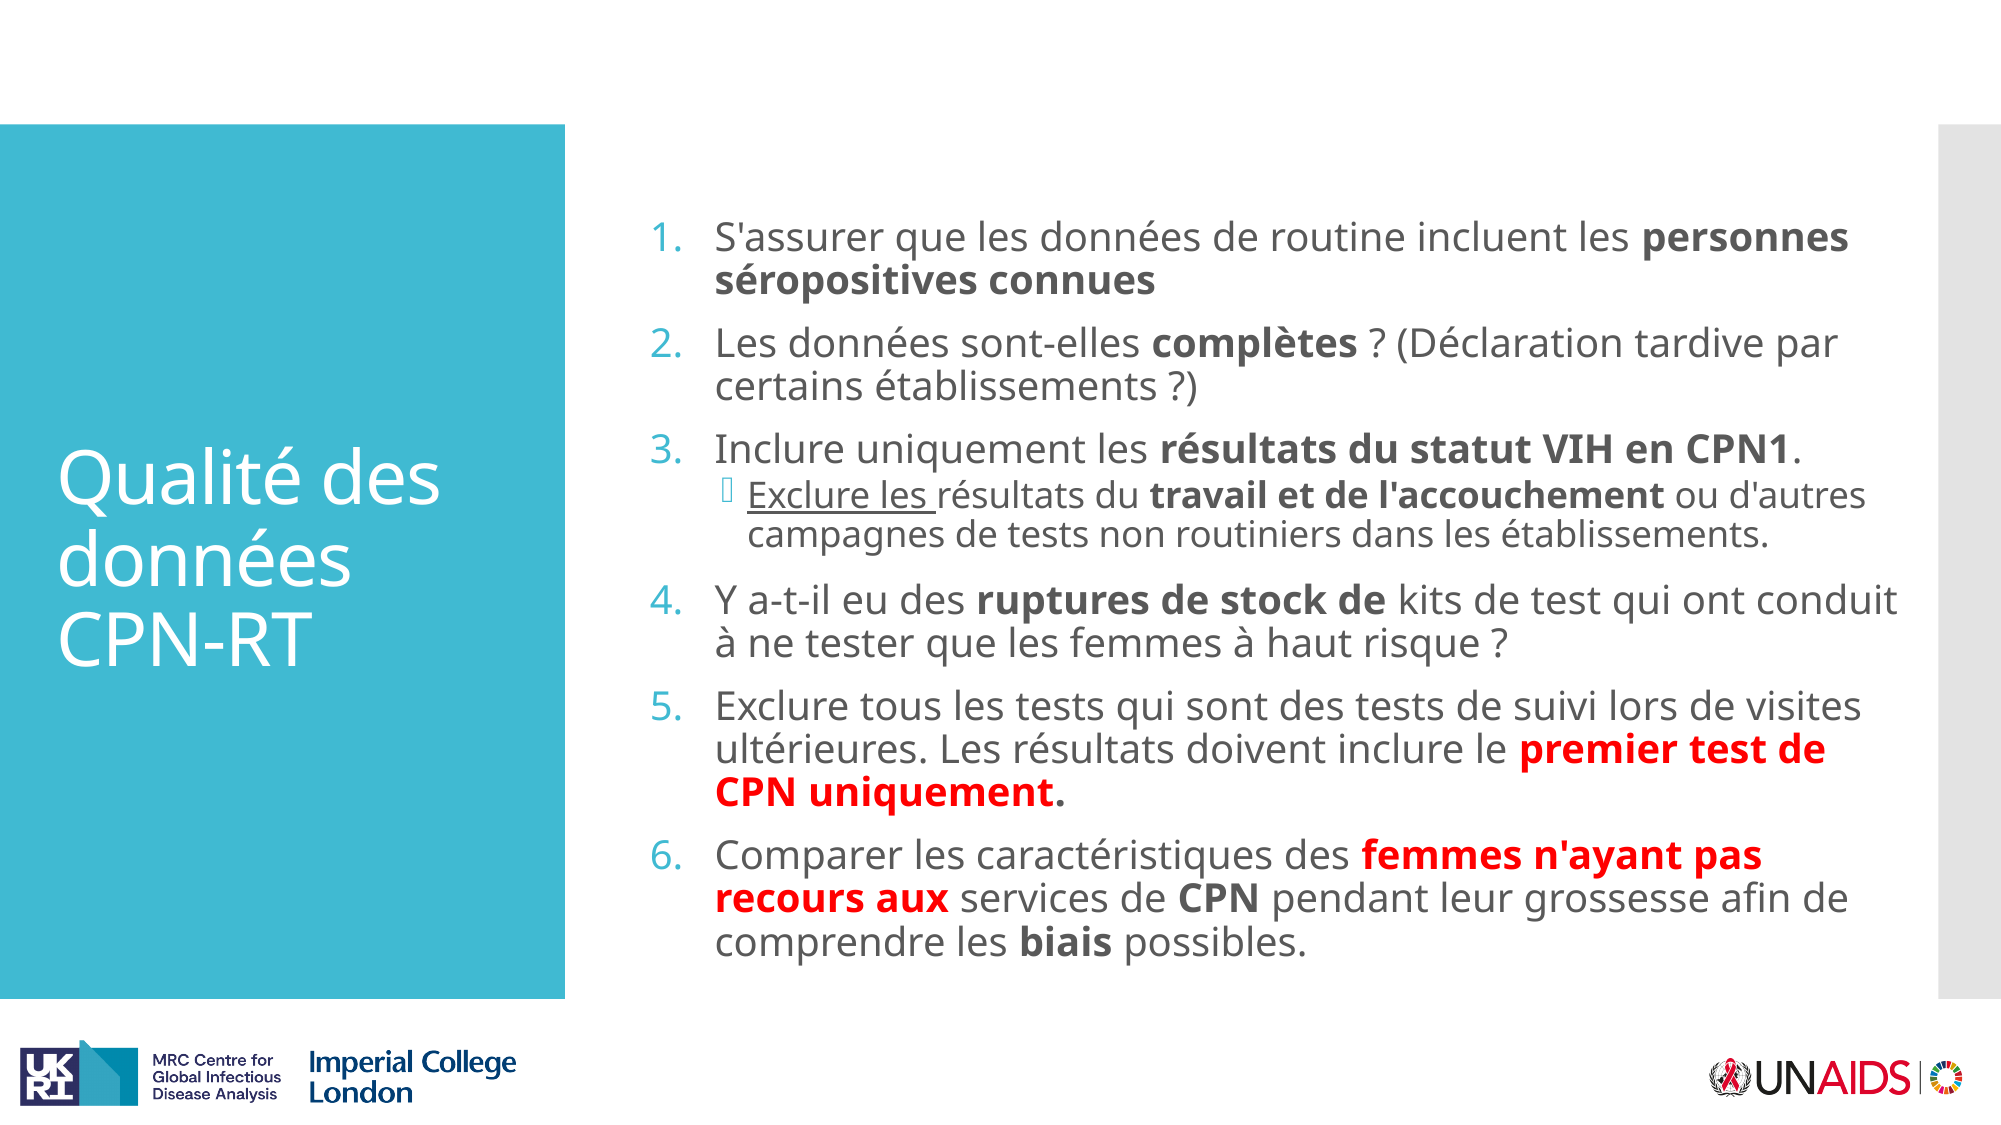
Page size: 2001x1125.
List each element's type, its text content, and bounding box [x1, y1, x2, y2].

picture [1709, 1058, 1963, 1097]
list S'assurer que les données de routine incluent les personnes séropositives connues Les données sont-elles complètes ? (Déclaration tardive par certains établissements ?) Inclure uniquement les résultats du statut VIH en CPN1. Exclure les résultats du travail et de l'accouchement ou d'autres campagnes de tests non routiniers dans les établissements. Y a-t-il eu des ruptures de stock de kits de test qui ont conduit à ne tester que les femmes à haut risque ? Exclure tous les tests qui sont des tests de suivi lors de visites ultérieures. Les résultats doivent inclure le premier test de CPN uniquement. Comparer les caractéristiques des femmes n'ayant pas recours aux services de CPN pendant leur grossesse afin de comprendre les biais possibles. [634, 141, 1924, 982]
picture [20, 1040, 516, 1106]
title Qualité des données CPN-RT [41, 184, 525, 940]
